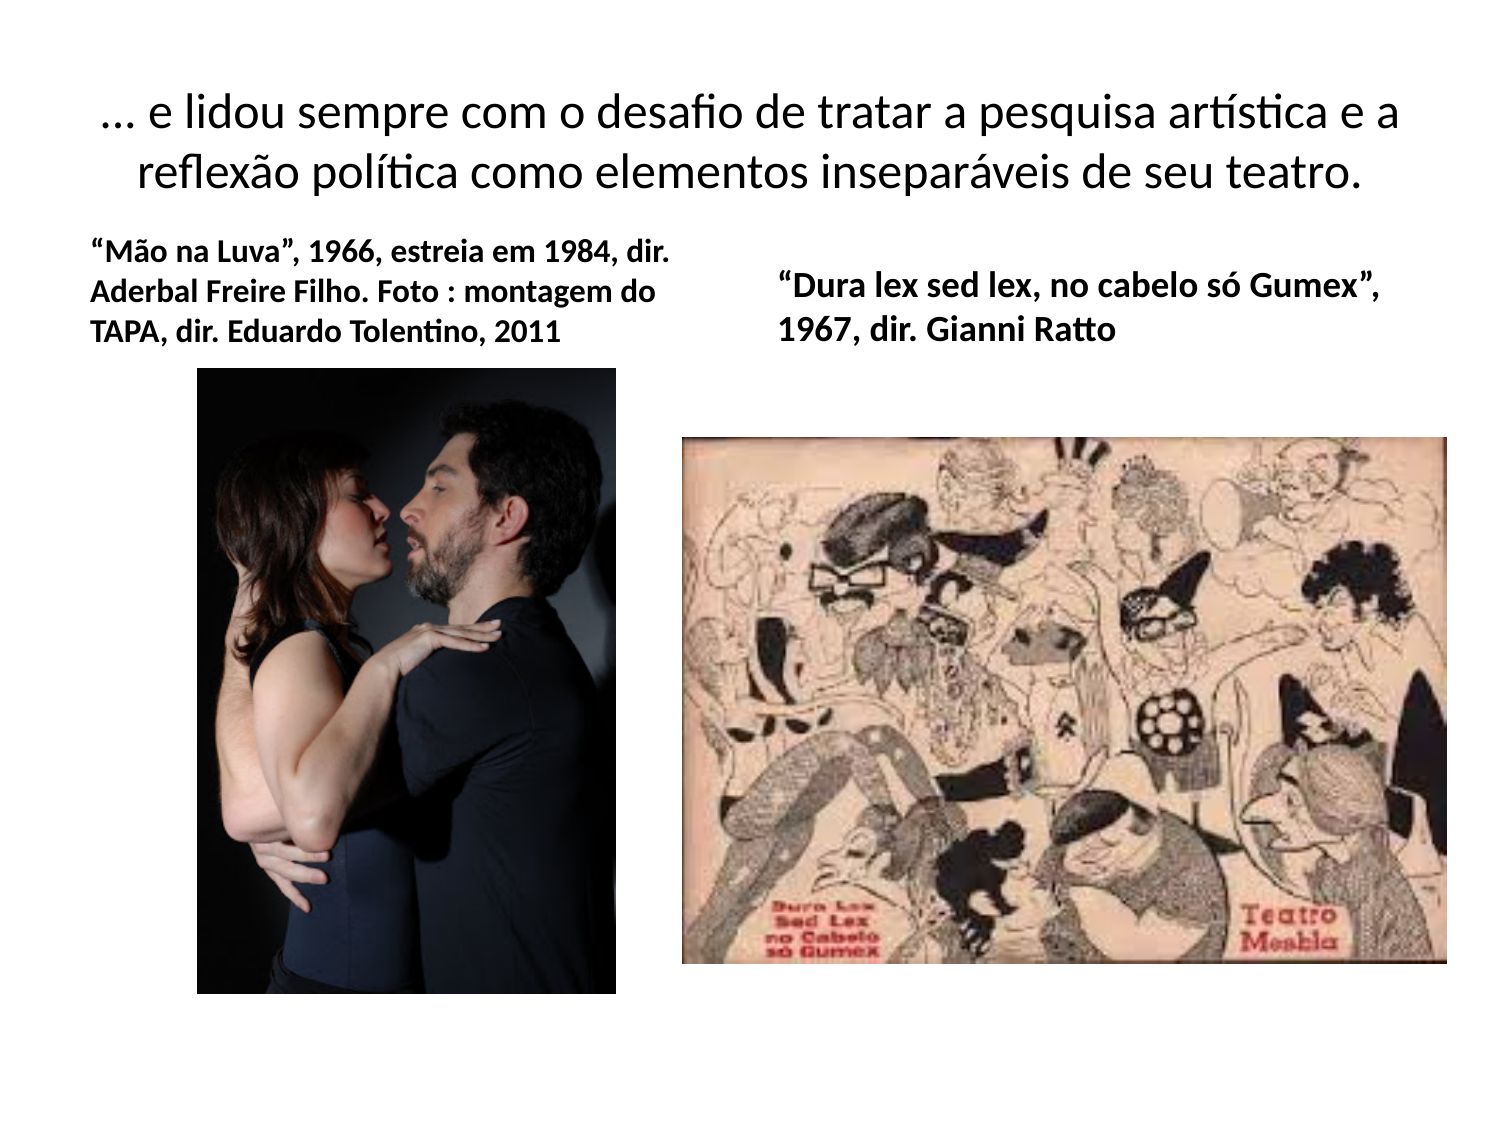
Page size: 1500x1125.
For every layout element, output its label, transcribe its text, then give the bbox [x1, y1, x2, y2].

list “Dura lex sed lex, no cabelo só Gumex”, 1967, dir. Gianni Ratto [761, 251, 1425, 357]
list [681, 437, 1448, 965]
list “Mão na Luva”, 1966, estreia em 1984, dir. Aderbal Freire Filho. Foto : montagem do TAPA, dir. Eduardo Tolentino, 2011 [75, 219, 738, 357]
title ... e lidou sempre com o desafio de tratar a pesquisa artística e a reflexão política como elementos inseparáveis de seu teatro. [75, 45, 1425, 233]
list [196, 368, 616, 994]
